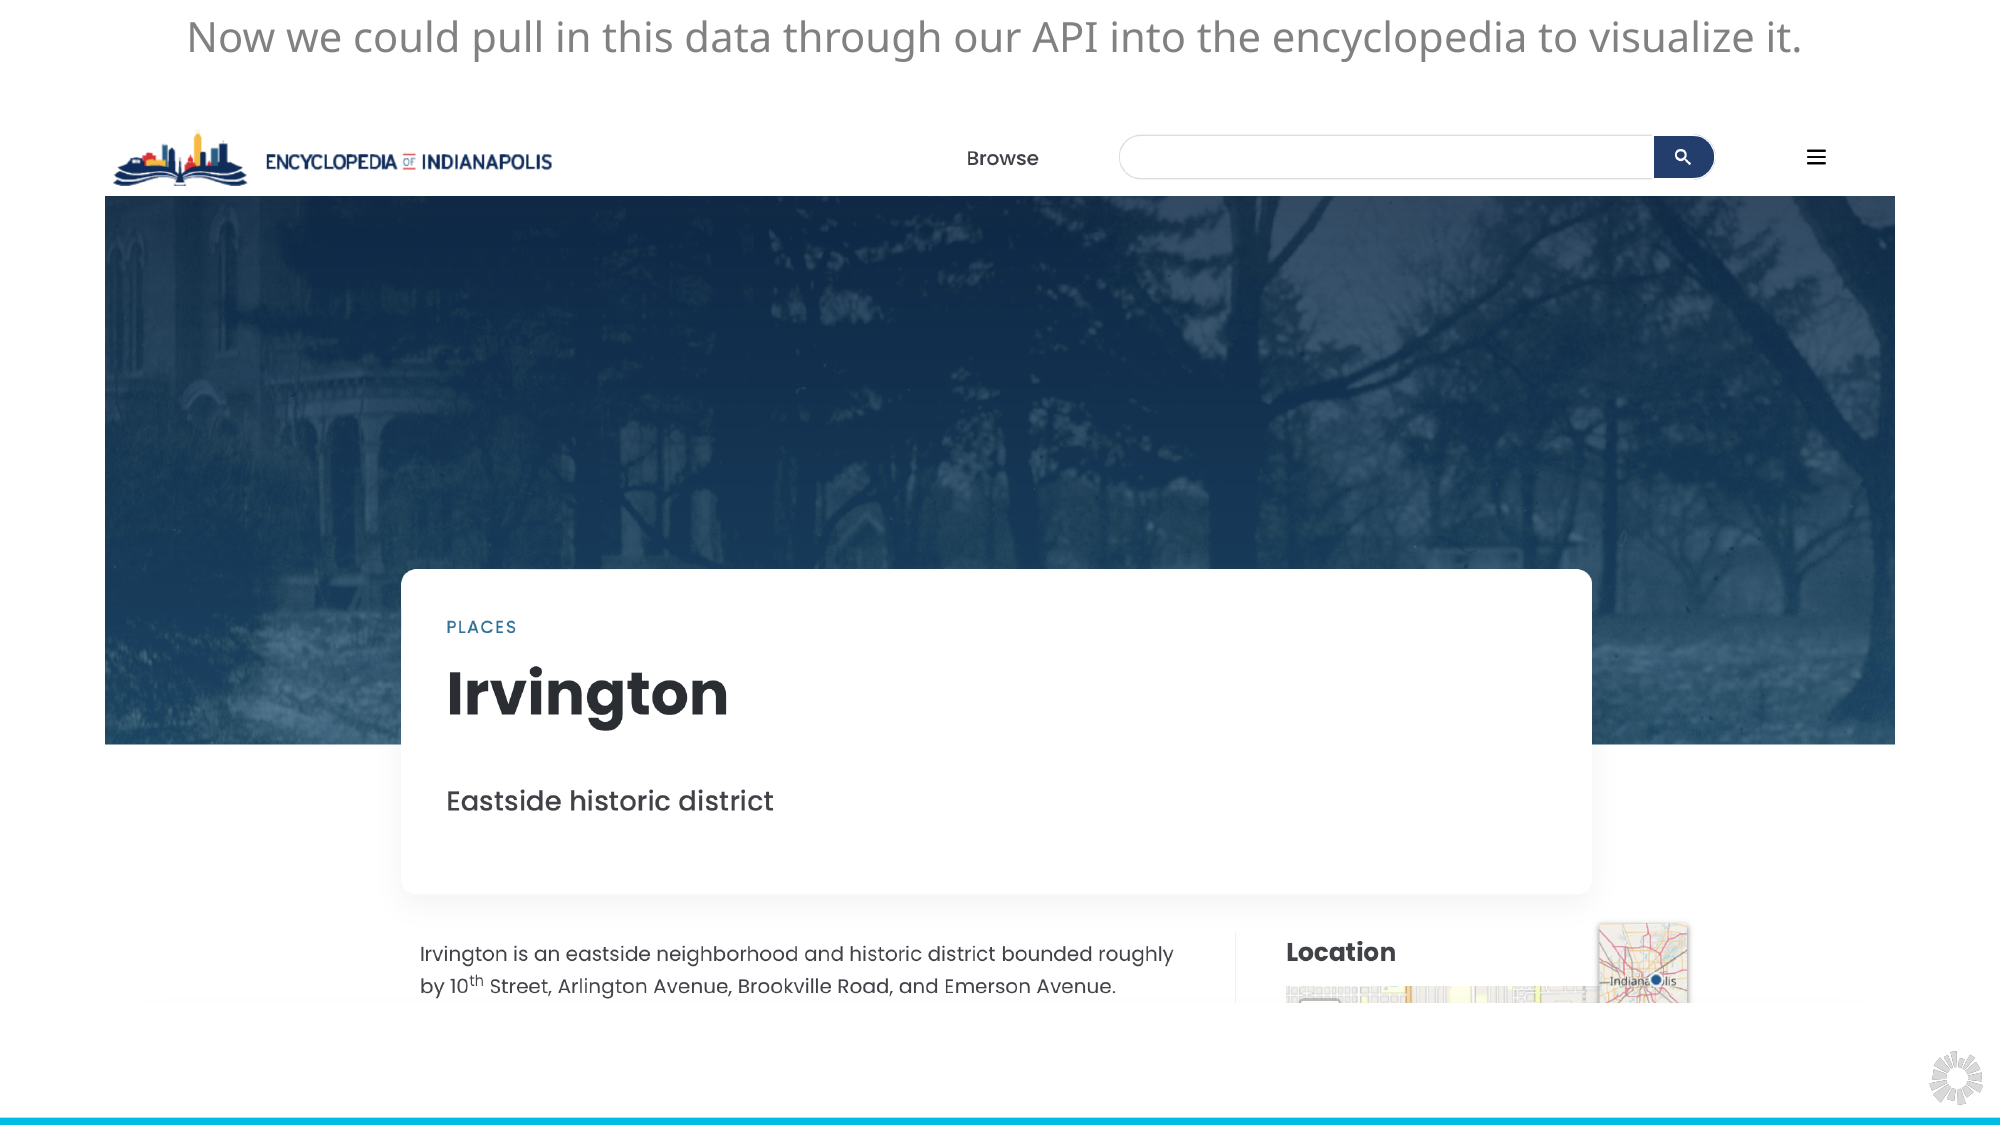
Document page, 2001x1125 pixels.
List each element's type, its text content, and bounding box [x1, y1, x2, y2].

picture [1925, 1048, 1989, 1109]
picture [105, 121, 1895, 1004]
list Now we could pull in this data through our API into the encyclopedia to visualize it. [64, 8, 1925, 219]
